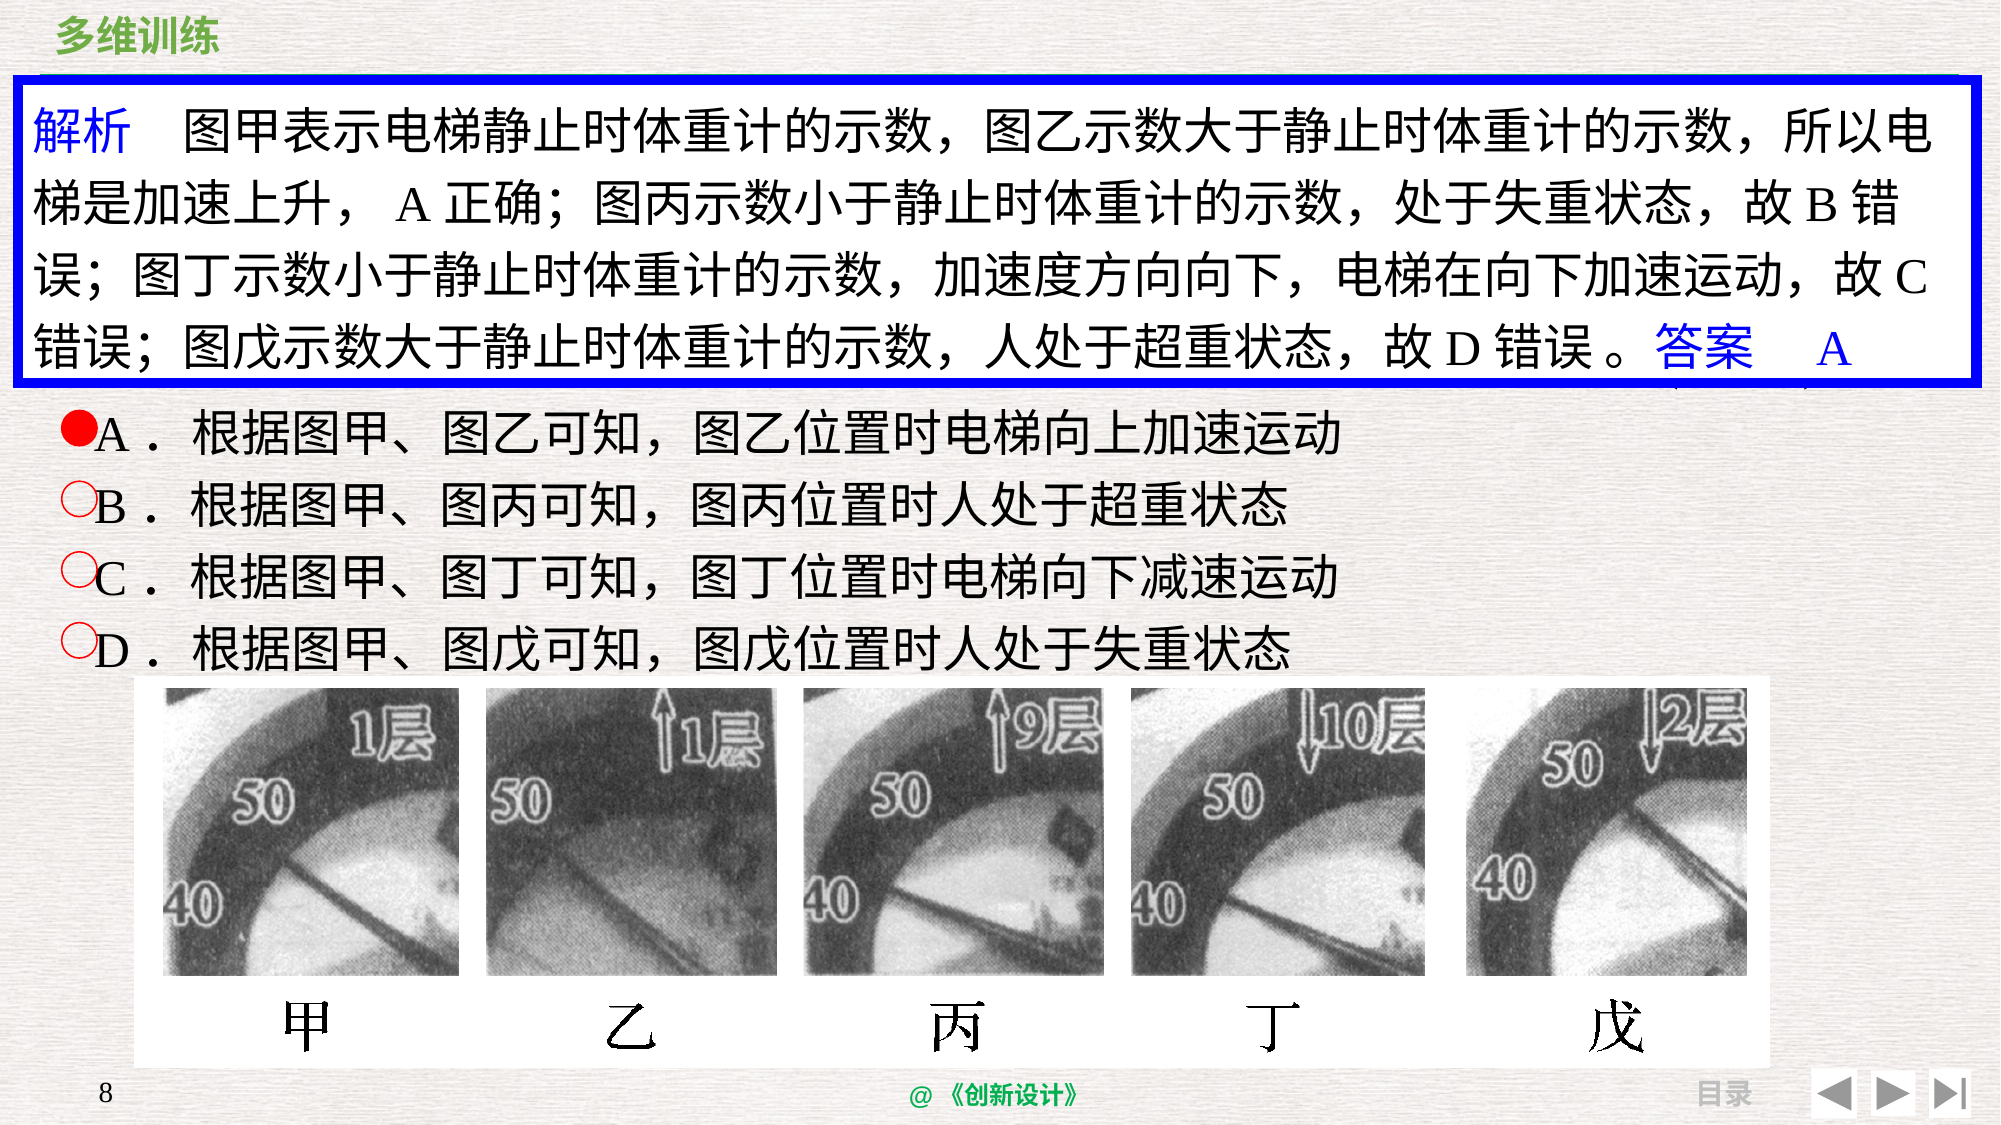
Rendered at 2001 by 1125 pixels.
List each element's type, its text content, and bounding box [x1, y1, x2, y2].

title 多维训练 [39, 0, 1960, 77]
text_box [61, 551, 98, 588]
text_box [61, 410, 98, 446]
picture [0, 0, 2000, 1125]
text_box 1．(2019·山东德州模拟)几位同学为了探究电梯运动时的加速度大小，他们将体重计放在电梯中。电梯启动前，一位同学站在体重计上，如图甲所示。然后电梯由1层直接升到10层，之后又从10层直接回到1层。图乙至图戊是电梯运动过程中按运动顺序在不同位置体重计的示数。根据记录，进行推断分析，其中正确的是( ) A．根据图甲、图乙可知，图乙位置时电梯向上加速运动 B．根据图甲、图丙可知，图丙位置时人处于超重状态 C．根据图甲、图丁可知，图丁位置时电梯向下减速运动 D．根据图甲、图戊可知，图戊位置时人处于失重状态 [44, 383, 1941, 684]
text_box [61, 481, 98, 517]
text_box 解析 图甲表示电梯静止时体重计的示数，图乙示数大于静止时体重计的示数，所以电梯是加速上升，A正确；图丙示数小于静止时体重计的示数，处于失重状态，故B错误；图丁示数小于静止时体重计的示数，加速度方向向下，电梯在向下加速运动，故C错误；图戊示数大于静止时体重计的示数，人处于超重状态，故D错误 。答案 A [18, 80, 1977, 383]
text_box [61, 622, 98, 659]
